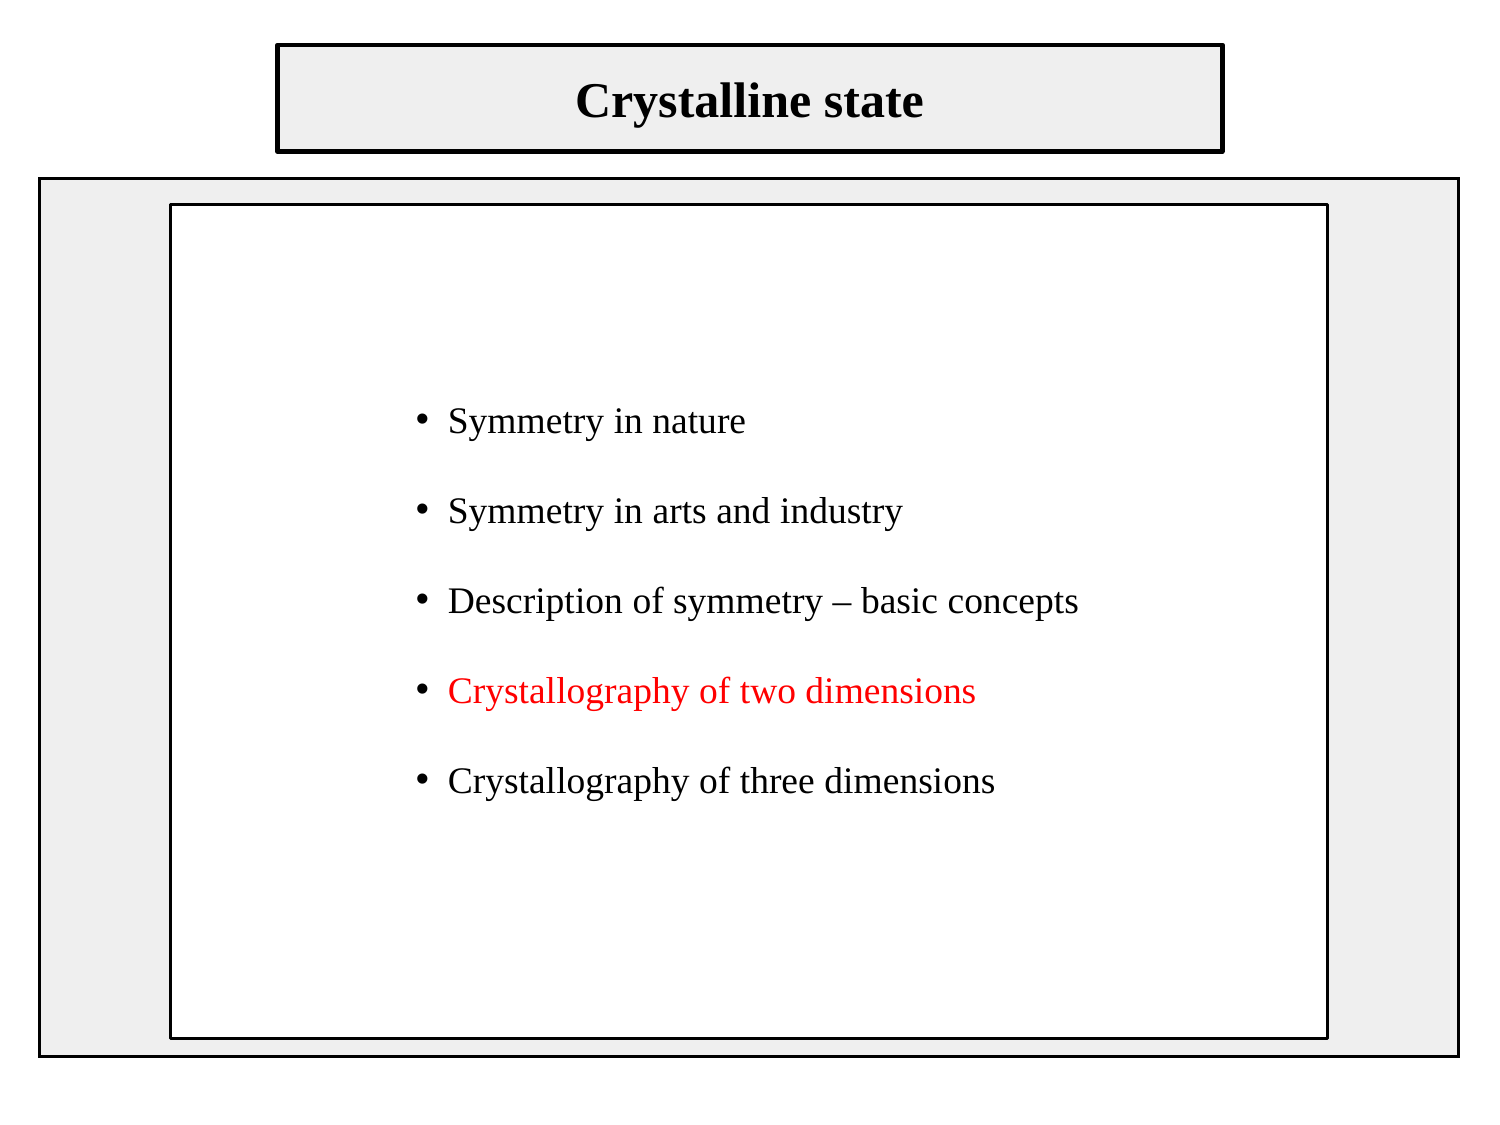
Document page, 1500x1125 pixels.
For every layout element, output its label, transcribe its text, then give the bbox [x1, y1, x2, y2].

text_box [39, 178, 1459, 1057]
text_box Symmetry in nature Symmetry in arts and industry Description of symmetry – basic concepts Crystallography of two dimensions Crystallography of three dimensions [400, 344, 1095, 809]
text_box Crystalline state [560, 60, 940, 135]
text_box [169, 202, 1330, 1040]
text_box [277, 45, 1223, 152]
